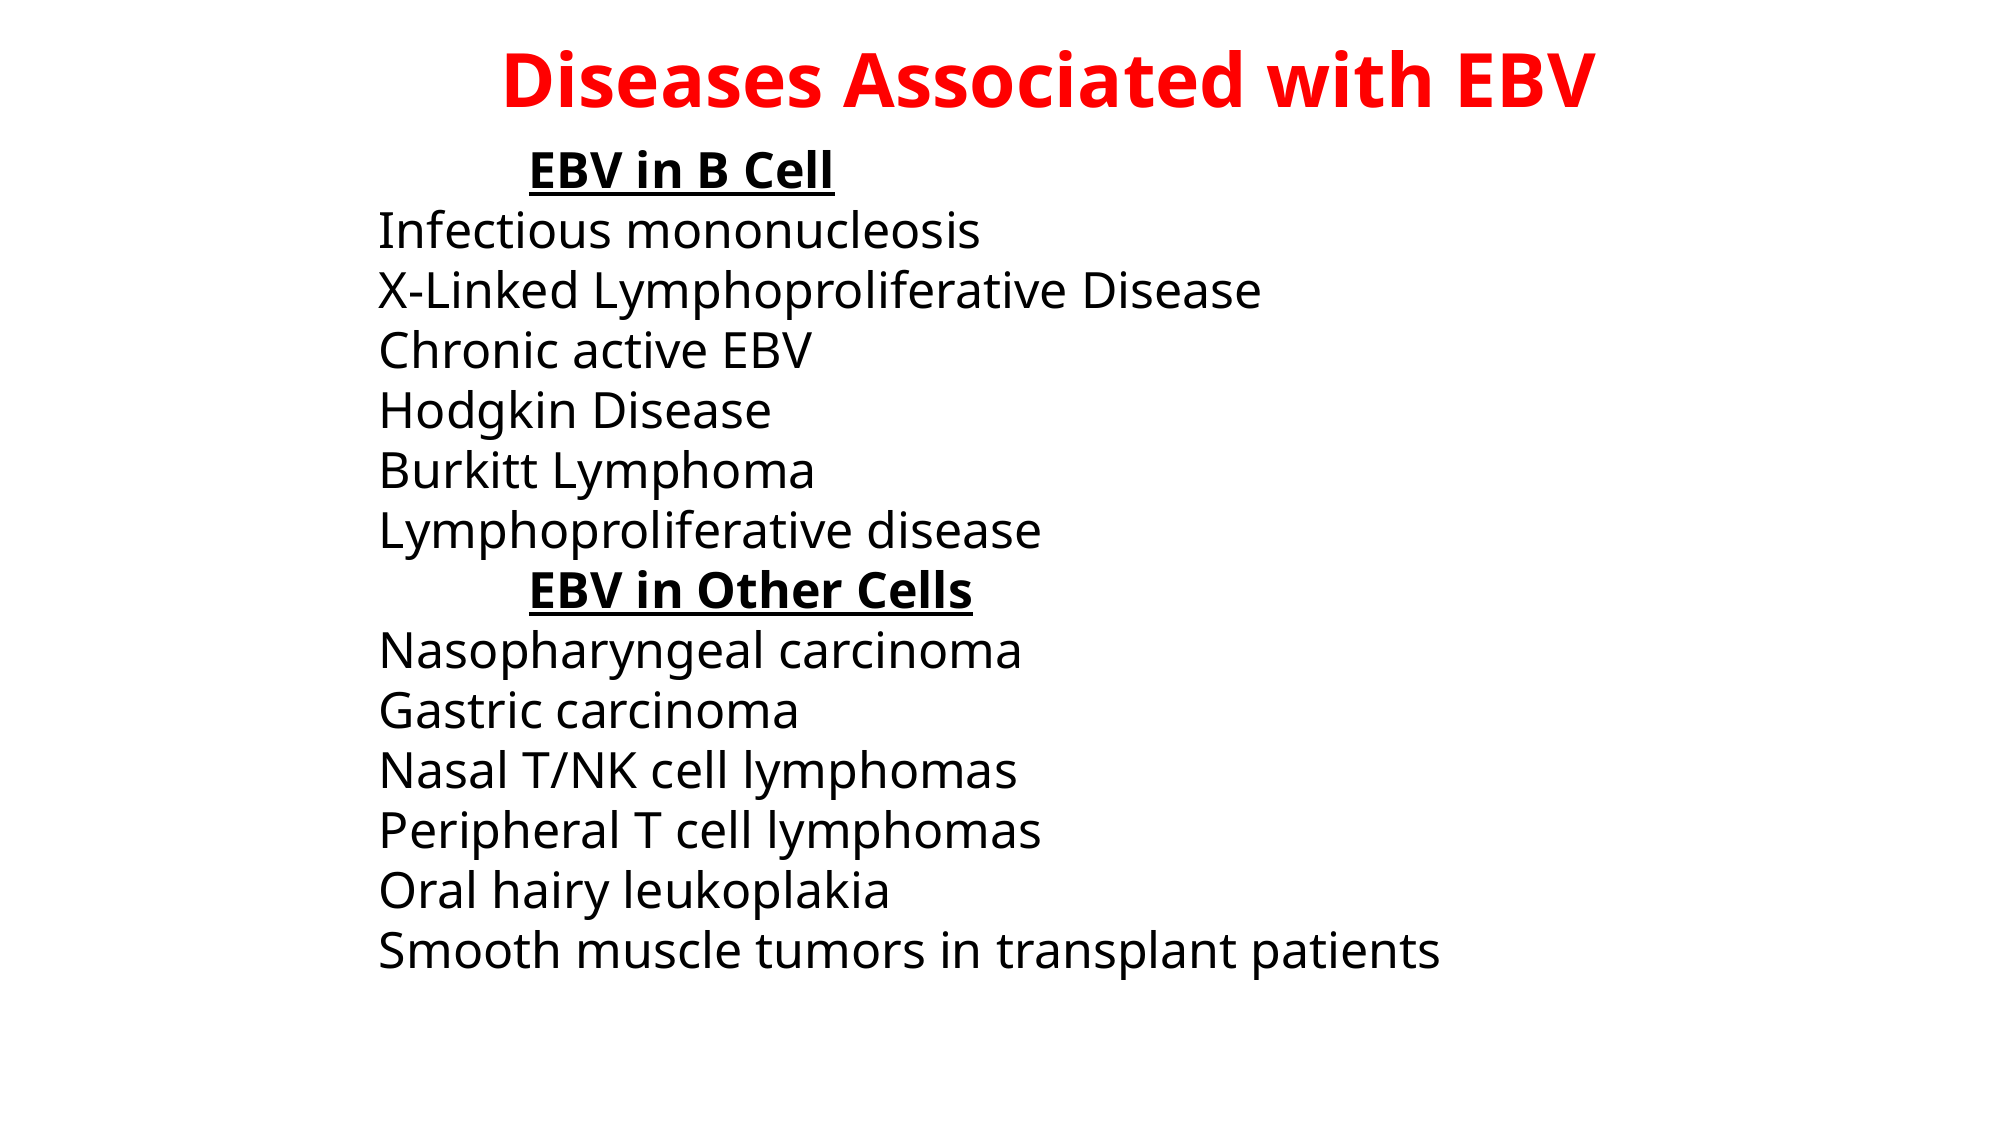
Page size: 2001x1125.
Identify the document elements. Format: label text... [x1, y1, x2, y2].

text_box EBV in B Cell Infectious mononucleosis X-Linked Lymphoproliferative Disease Chronic active EBV Hodgkin Disease Burkitt Lymphoma Lymphoproliferative disease EBV in Other Cells Nasopharyngeal carcinoma Gastric carcinoma Nasal T/NK cell lymphomas Peripheral T cell lymphomas Oral hairy leukoplakia Smooth muscle tumors in transplant patients [214, 130, 1715, 986]
text_box Diseases Associated with EBV [249, 24, 1750, 130]
